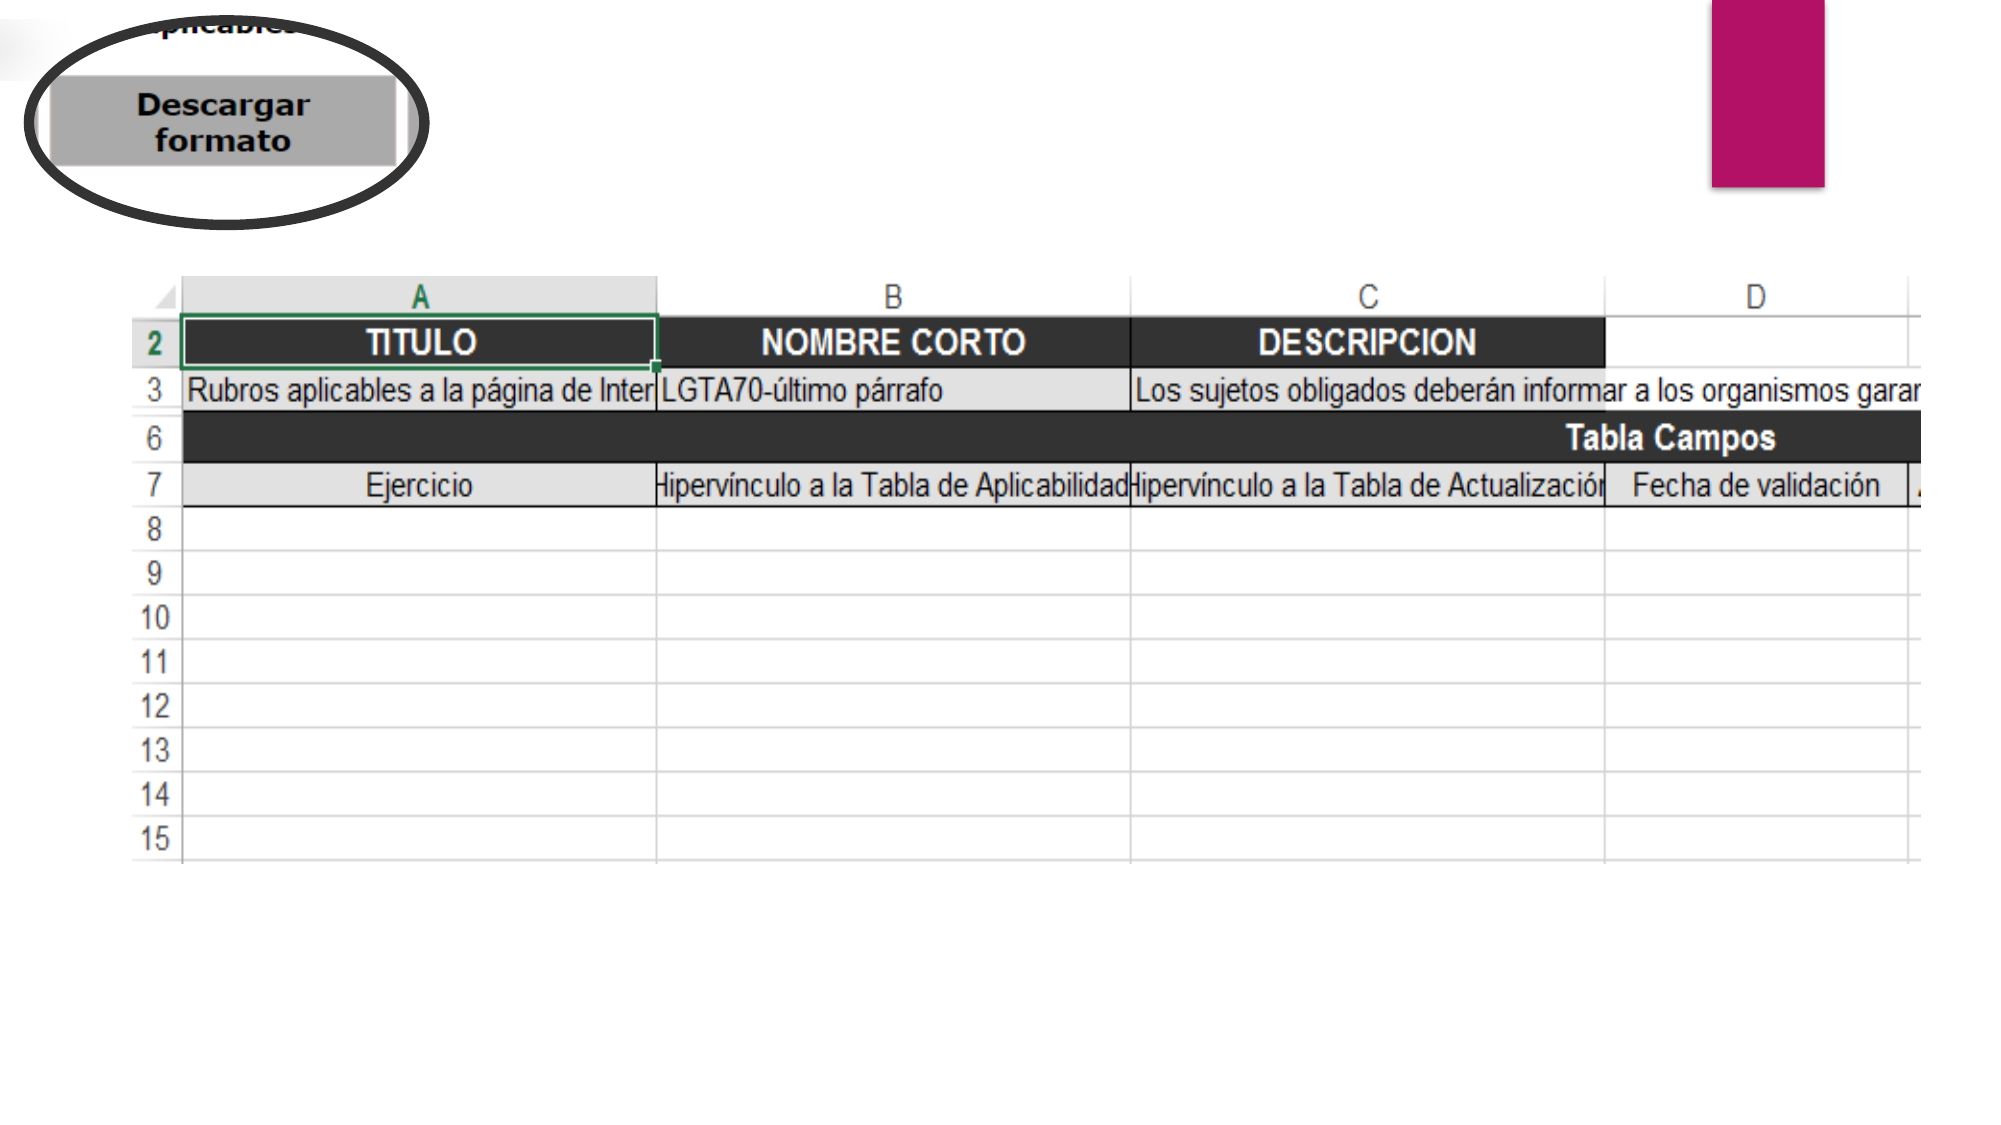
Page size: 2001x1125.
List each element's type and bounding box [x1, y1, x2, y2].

picture [132, 276, 1922, 864]
picture [28, 20, 425, 226]
